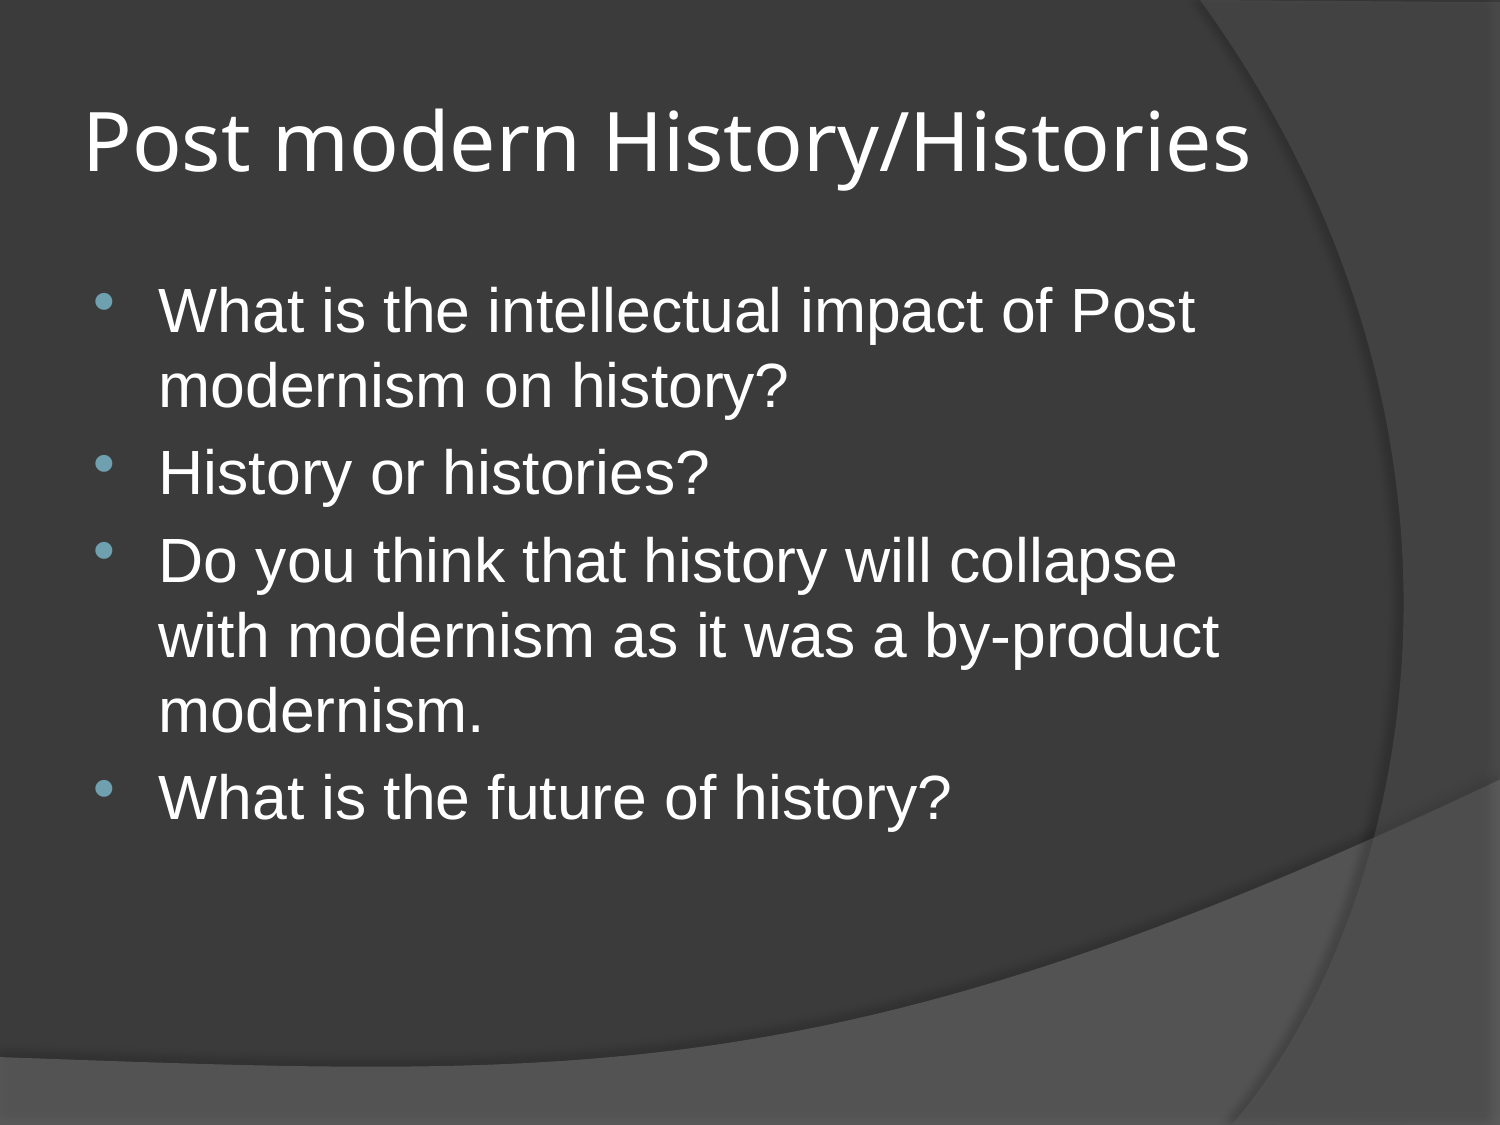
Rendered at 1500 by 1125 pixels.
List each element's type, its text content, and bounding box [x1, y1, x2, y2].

title Post modern History/Histories [75, 45, 1300, 233]
list What is the intellectual impact of Post modernism on history? History or histories? Do you think that history will collapse with modernism as it was a by-product modernism. What is the future of history? [75, 262, 1300, 1005]
